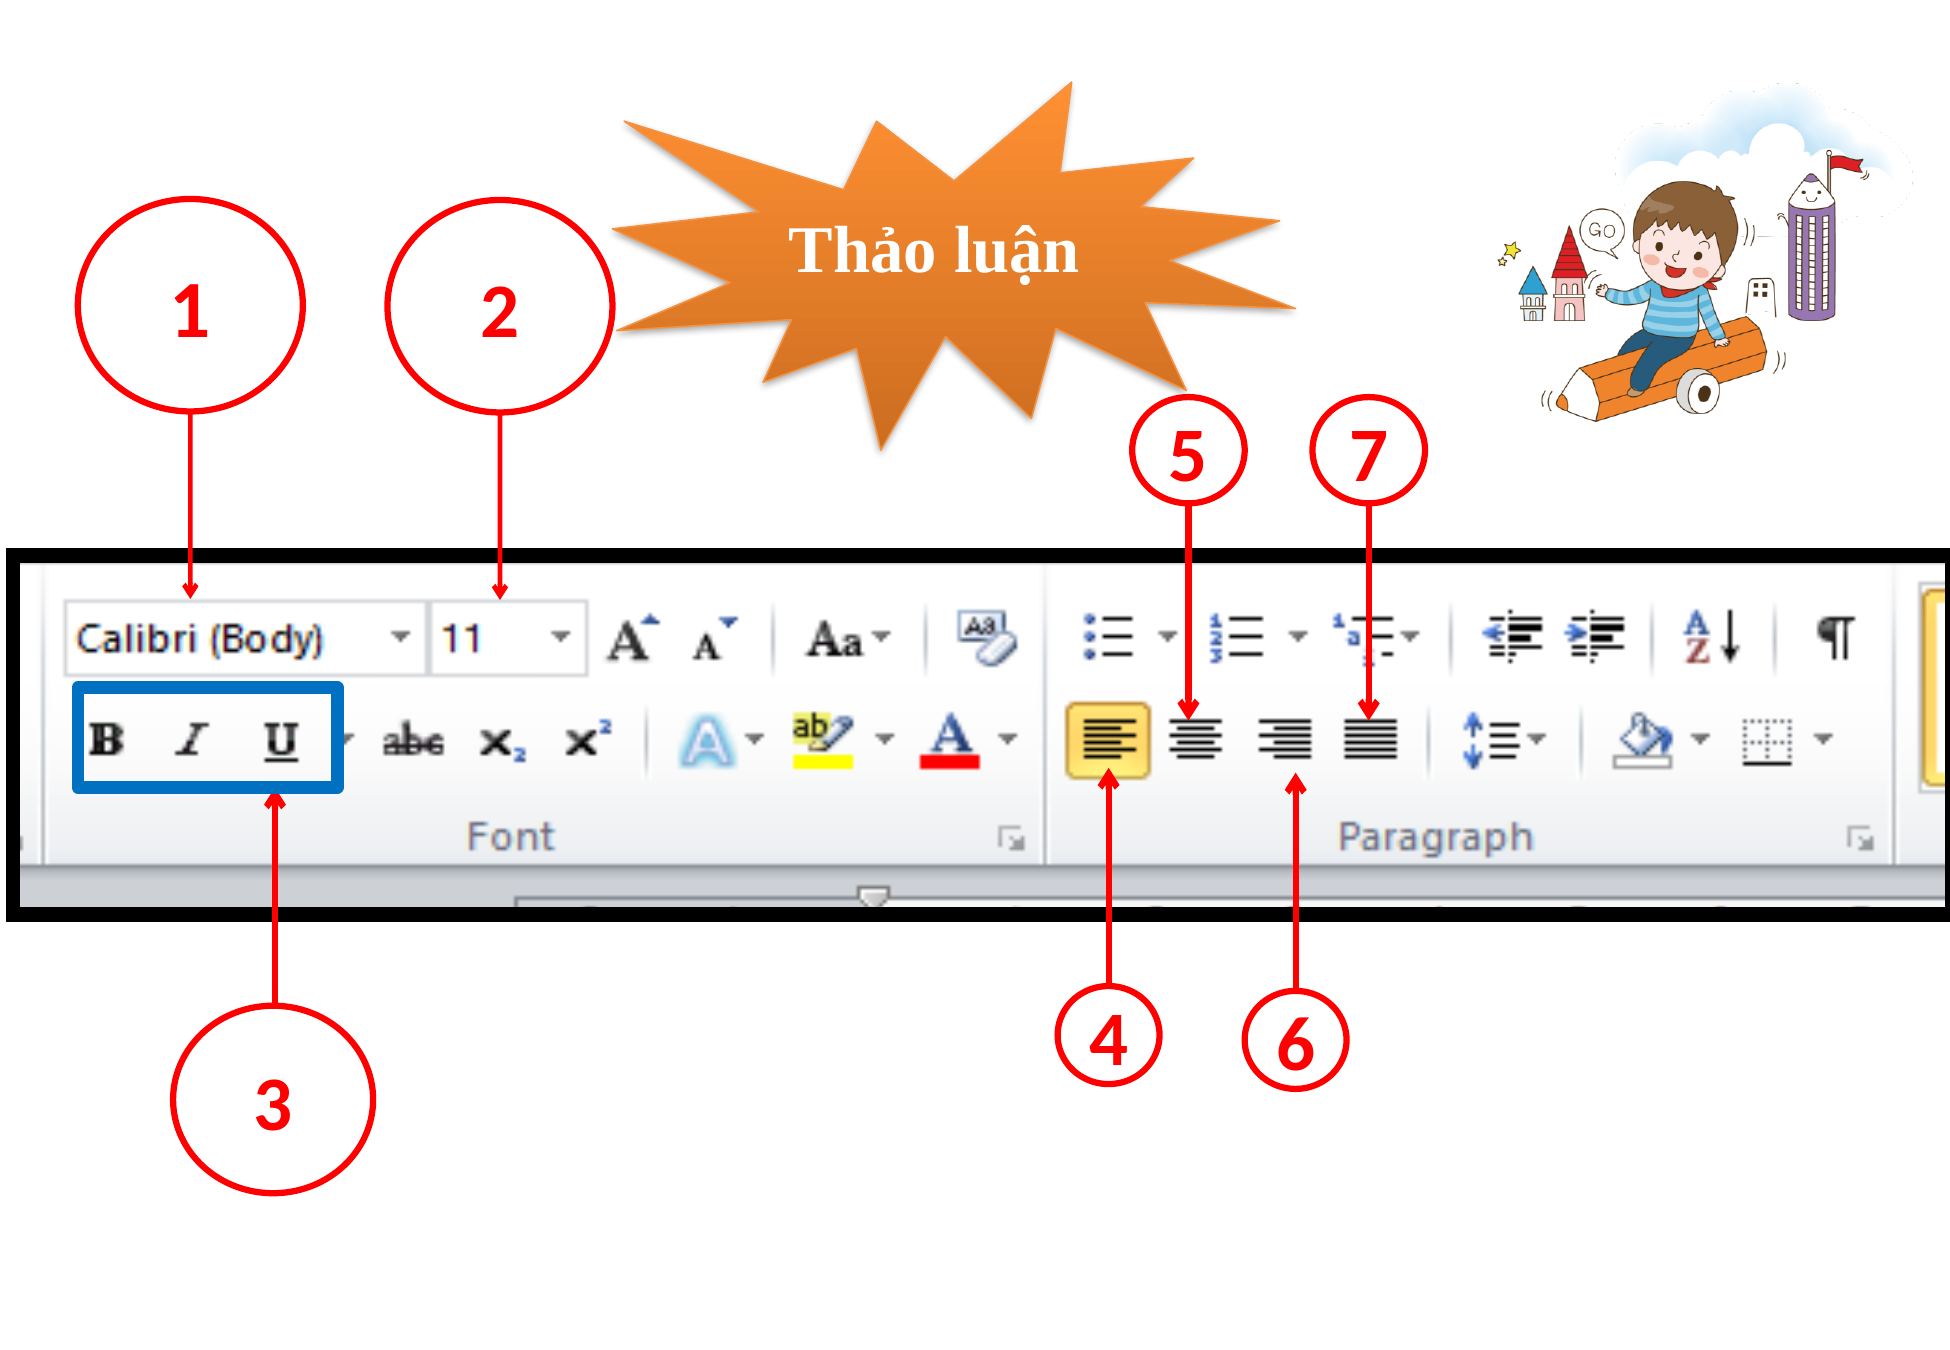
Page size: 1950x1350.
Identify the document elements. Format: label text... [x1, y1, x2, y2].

text_box 1 [75, 196, 305, 414]
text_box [172, 787, 374, 1194]
picture [1449, 5, 1950, 451]
text_box [611, 81, 1297, 451]
text_box Thảo luận [774, 198, 1284, 294]
picture [19, 562, 1946, 908]
text_box 2 [385, 197, 615, 415]
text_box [1312, 396, 1426, 721]
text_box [1244, 772, 1347, 1090]
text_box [1057, 767, 1160, 1085]
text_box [1131, 396, 1245, 721]
